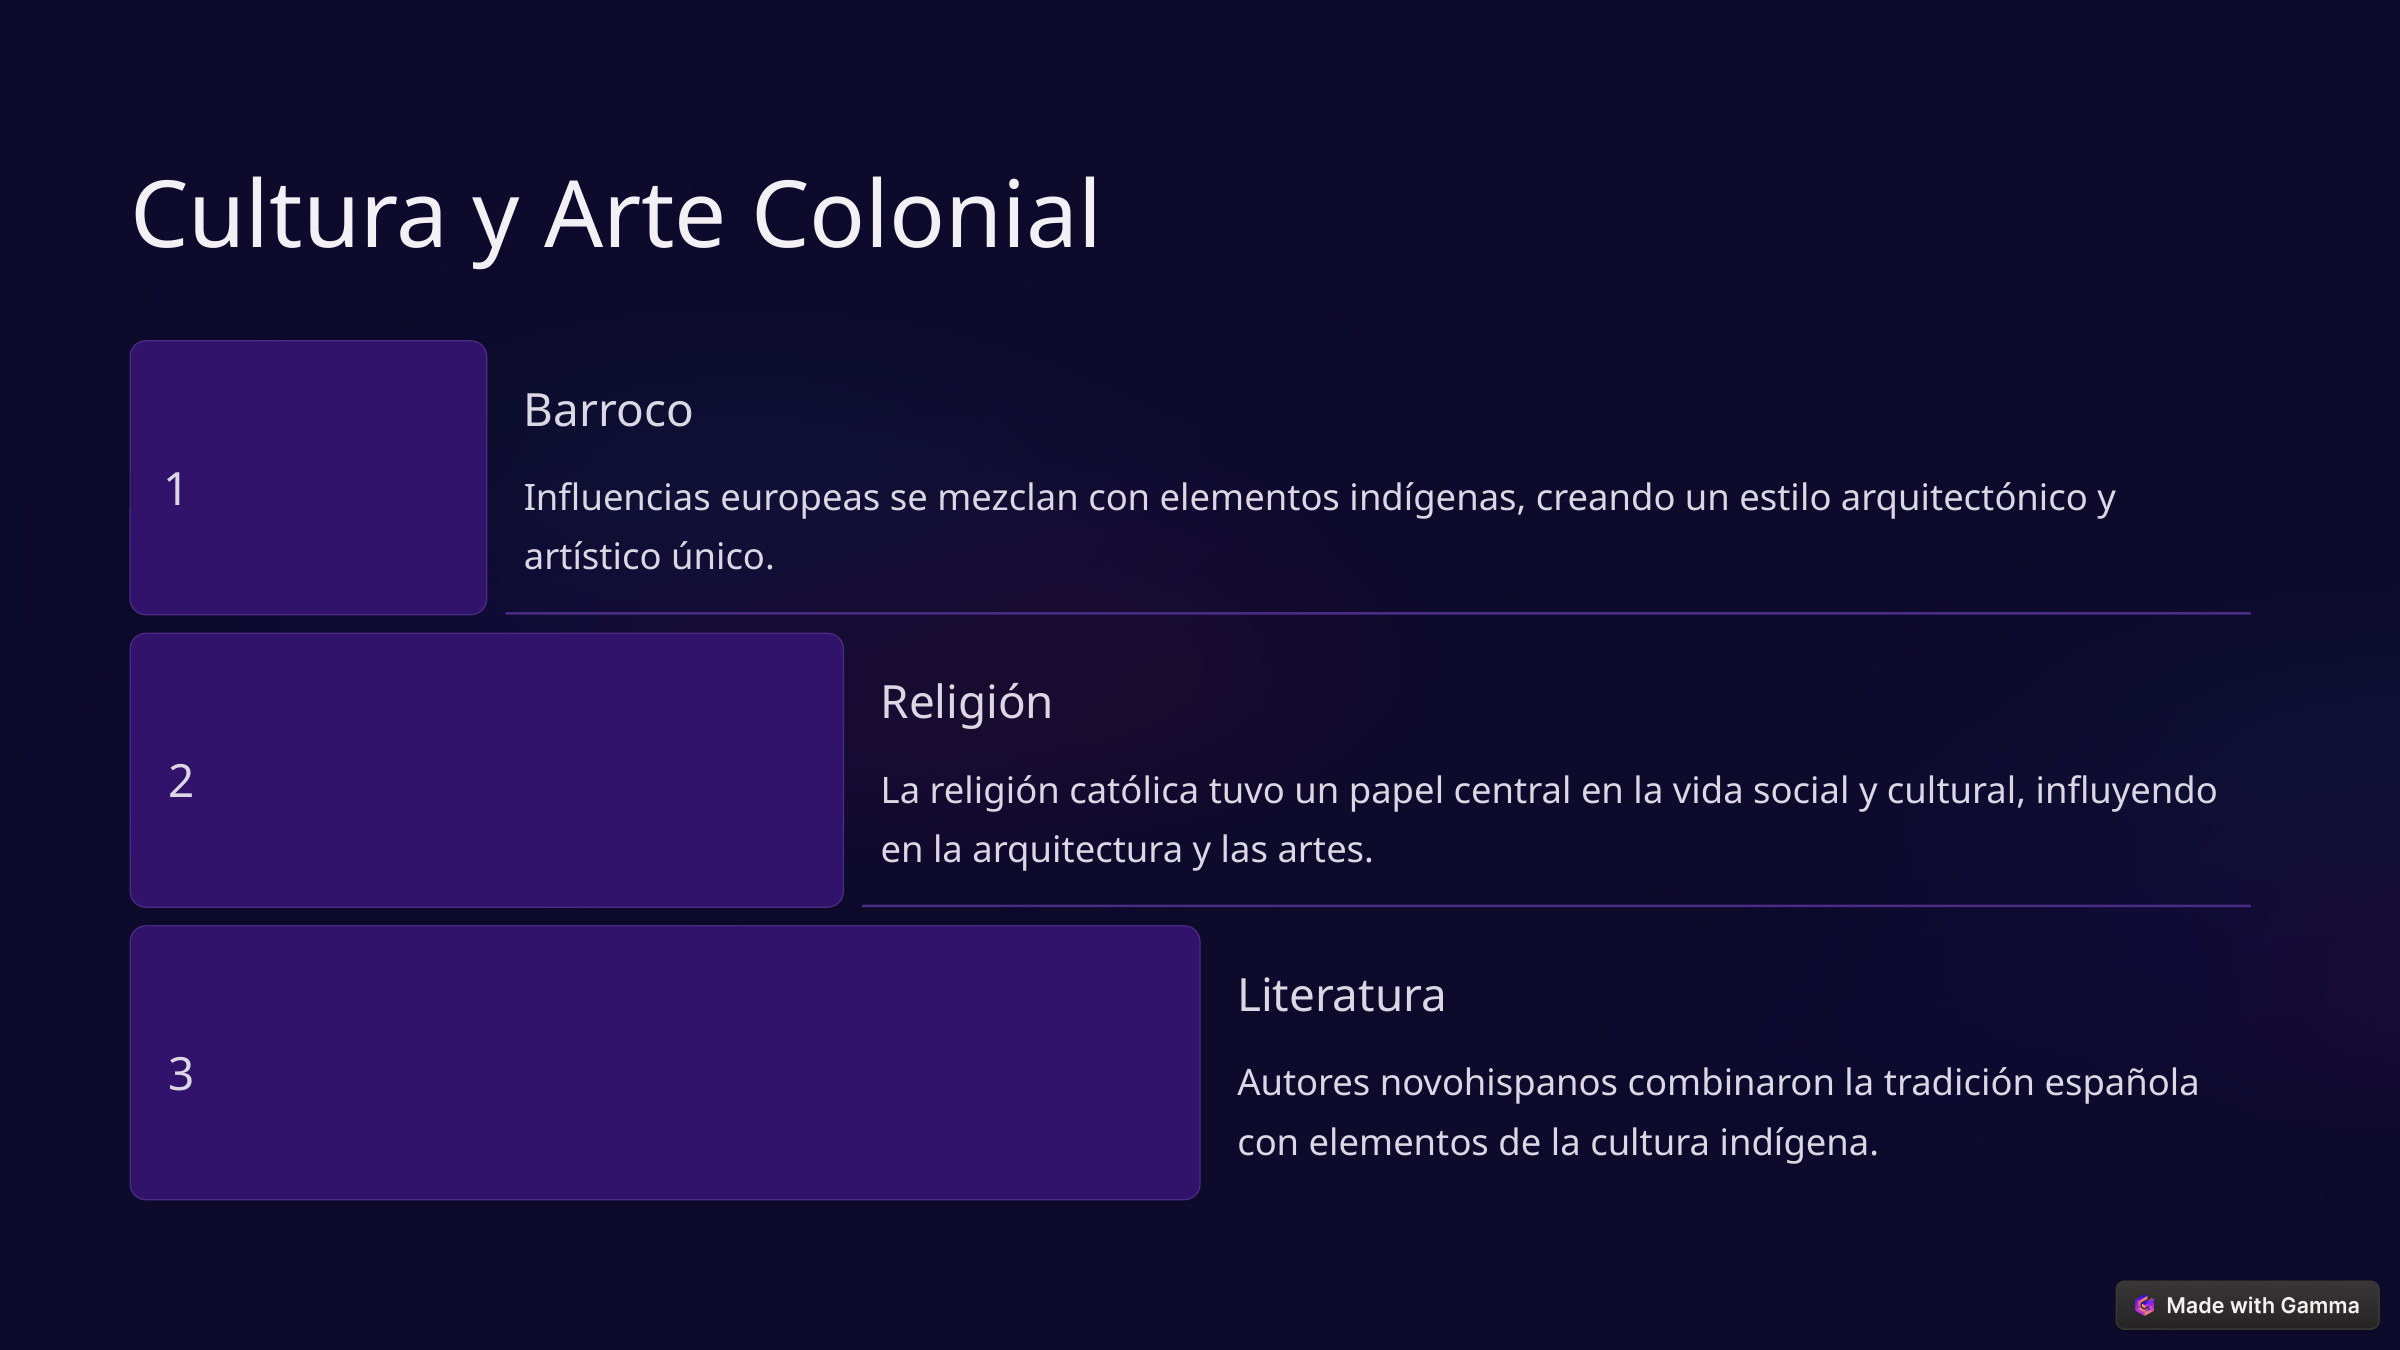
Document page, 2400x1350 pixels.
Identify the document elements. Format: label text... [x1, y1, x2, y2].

text_box La religión católica tuvo un papel central en la vida social y cultural, influyendo en la arquitectura y las artes. [880, 751, 2233, 871]
text_box [130, 340, 487, 615]
text_box Barroco [523, 378, 989, 437]
text_box 2 [168, 733, 196, 808]
picture [2106, 1271, 2389, 1339]
text_box Cultura y Arte Colonial [130, 150, 1165, 267]
text_box 3 [168, 1025, 195, 1100]
text_box Religión [880, 670, 1346, 729]
text_box Literatura [1237, 963, 1703, 1022]
text_box [861, 904, 2252, 908]
text_box [130, 633, 844, 908]
text_box Autores novohispanos combinaron la tradición española con elementos de la cultura indígena. [1237, 1043, 2233, 1163]
text_box [130, 925, 1201, 1200]
text_box 1 [168, 440, 186, 515]
text_box Influencias europeas se mezclan con elementos indígenas, creando un estilo arquitectónico y artístico único. [523, 458, 2233, 578]
